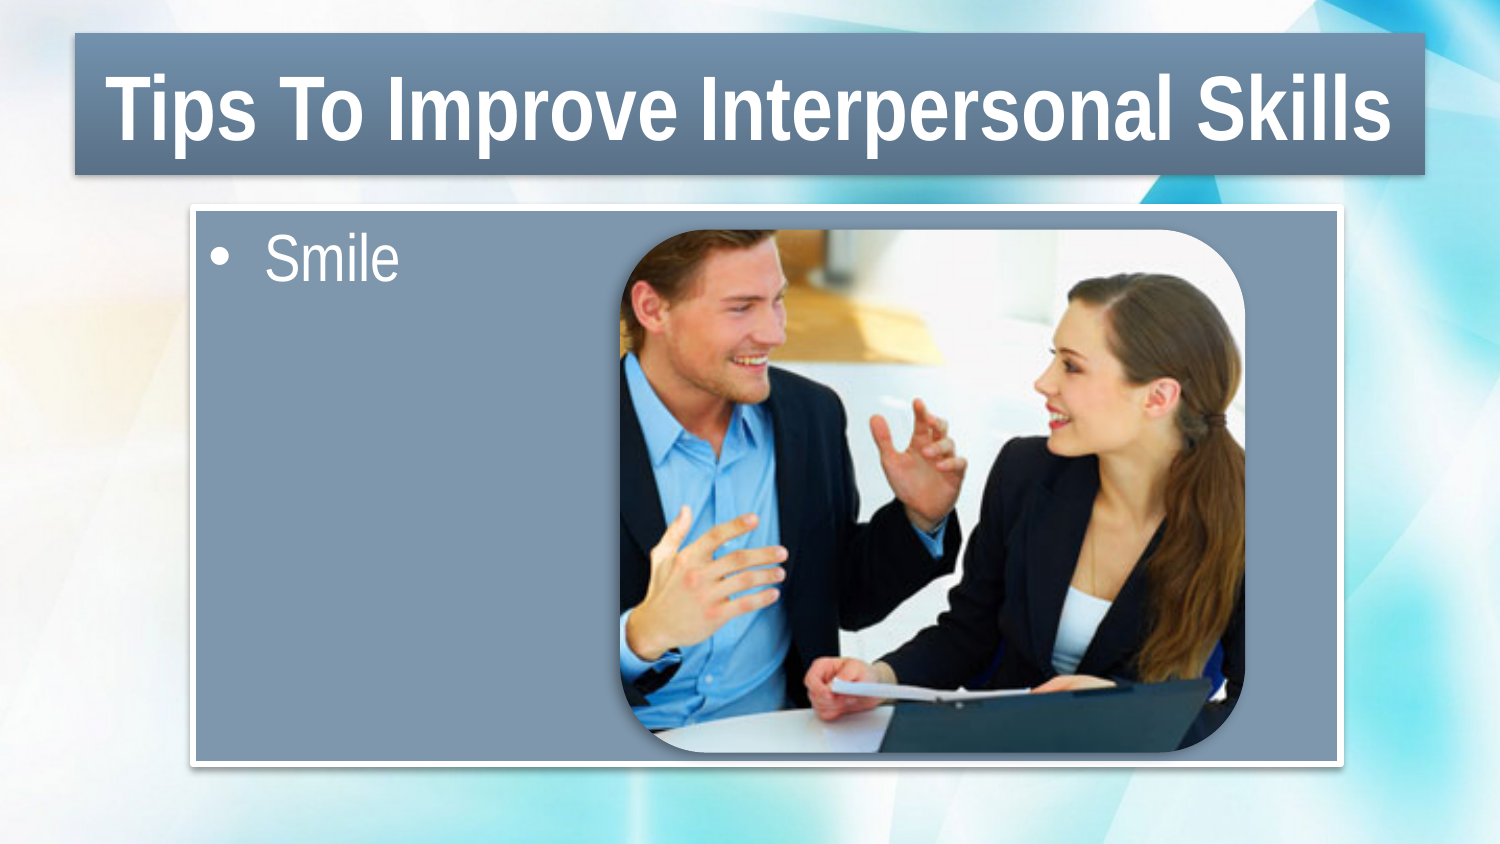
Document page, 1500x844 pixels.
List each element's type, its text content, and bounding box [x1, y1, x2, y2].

title Tips To Improve Interpersonal Skills [75, 33, 1425, 175]
list Smile [190, 204, 1344, 767]
picture [0, 0, 1500, 844]
